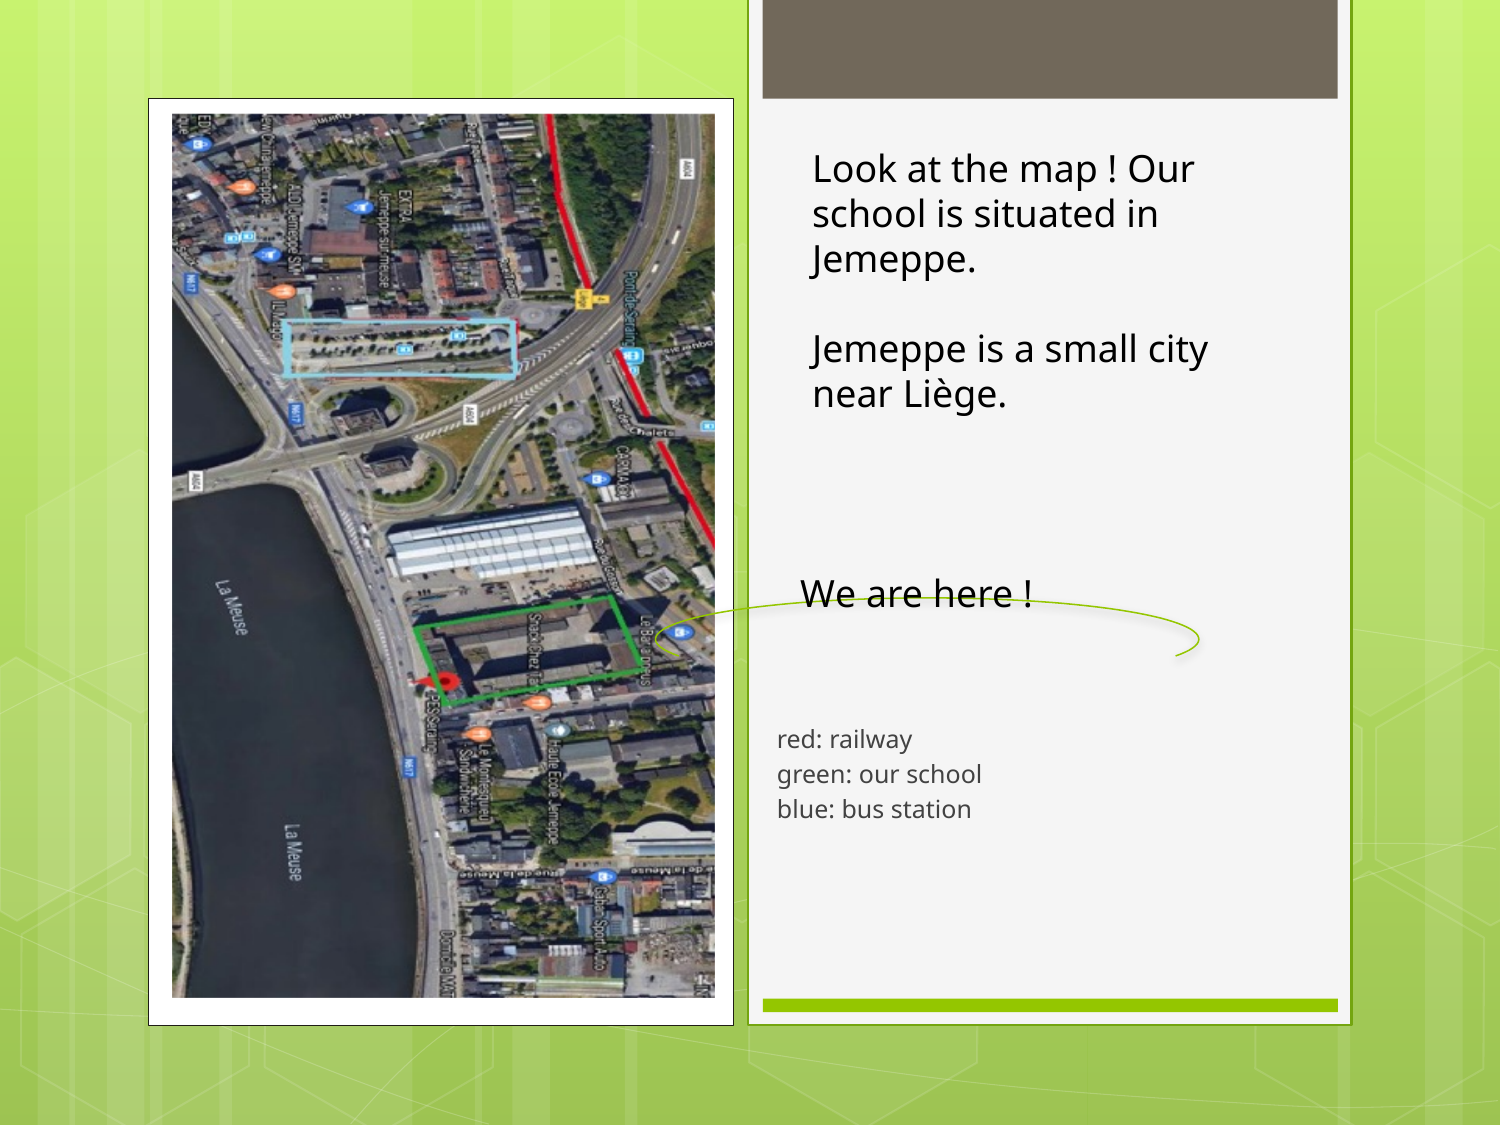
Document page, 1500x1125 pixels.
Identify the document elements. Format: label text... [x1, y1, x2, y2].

list red: railway green: our school blue: bus station [761, 716, 1304, 966]
text_box [1140, 612, 1200, 657]
picture [0, 115, 886, 997]
text_box Look at the map ! Our school is situated in Jemeppe. Jemeppe is a small city near Liège. [797, 137, 1306, 467]
text_box We are here ! [892, 562, 1140, 623]
